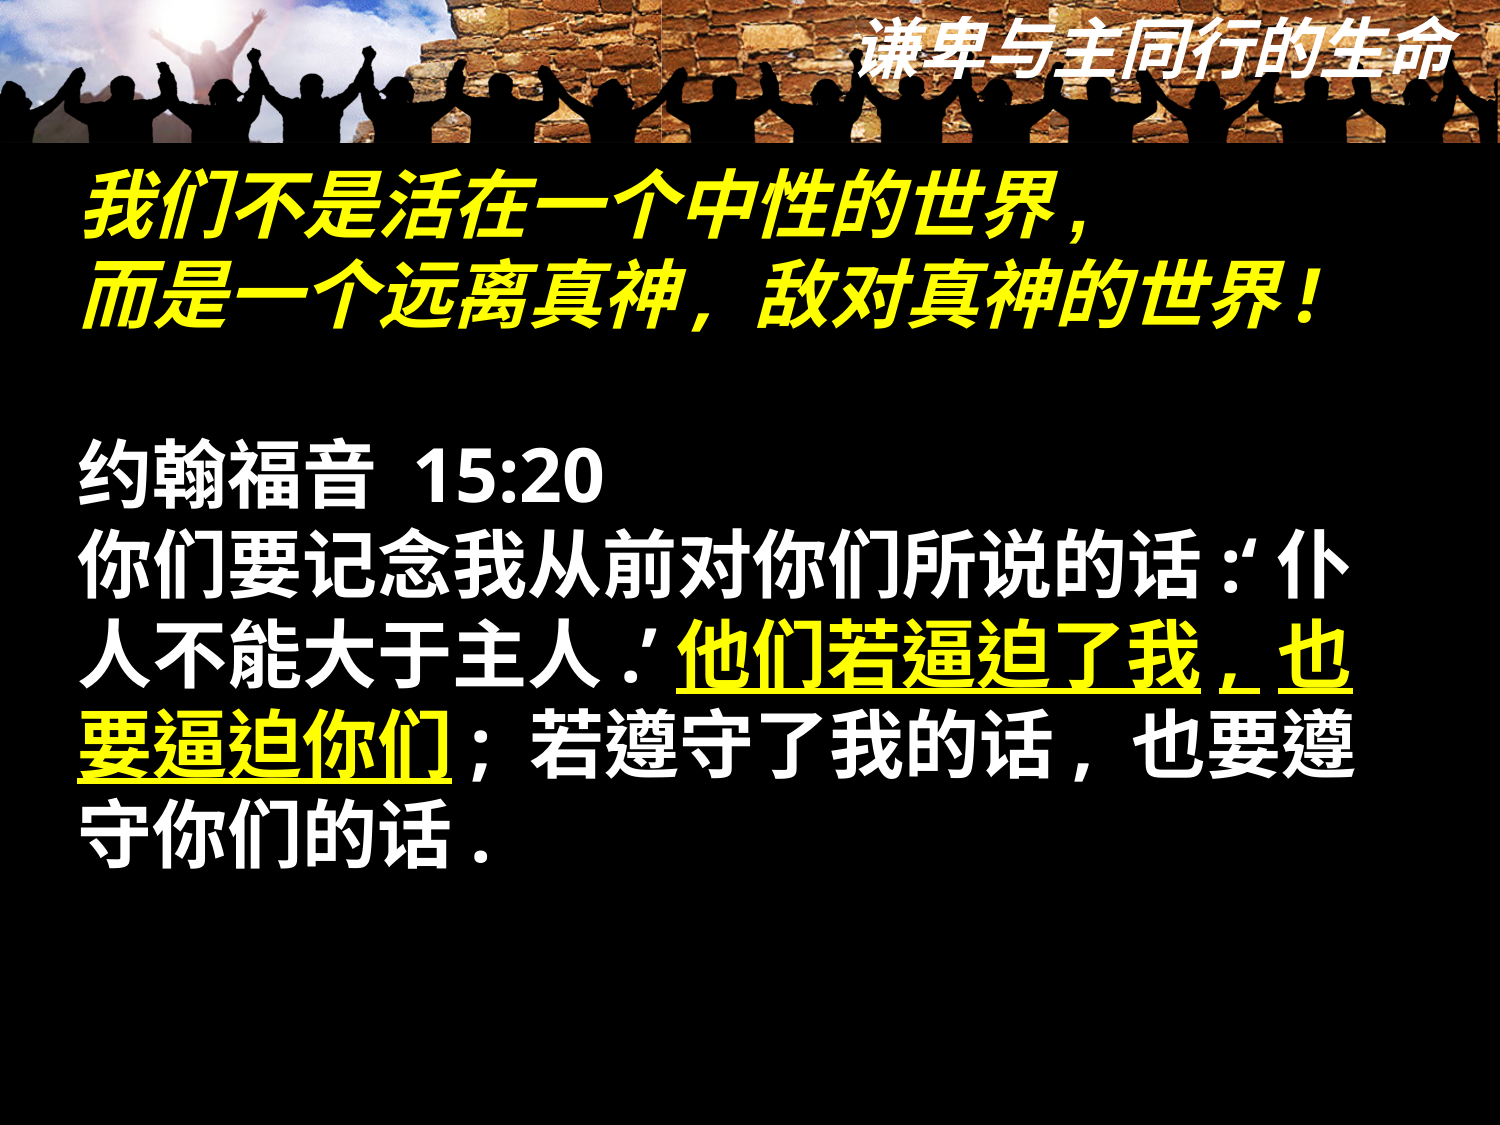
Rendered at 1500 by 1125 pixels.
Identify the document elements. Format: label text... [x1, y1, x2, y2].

subtitle 我们不是活在一个中性的世界, 而是一个远离真神, 敌对真神的世界! 约翰福音 15:20 你们要记念我从前对你们所说的话:‘仆人不能大于主人.’他们若逼迫了我, 也要逼迫你们; 若遵守了我的话, 也要遵守你们的话. [62, 149, 1438, 1088]
picture [0, 0, 1500, 143]
